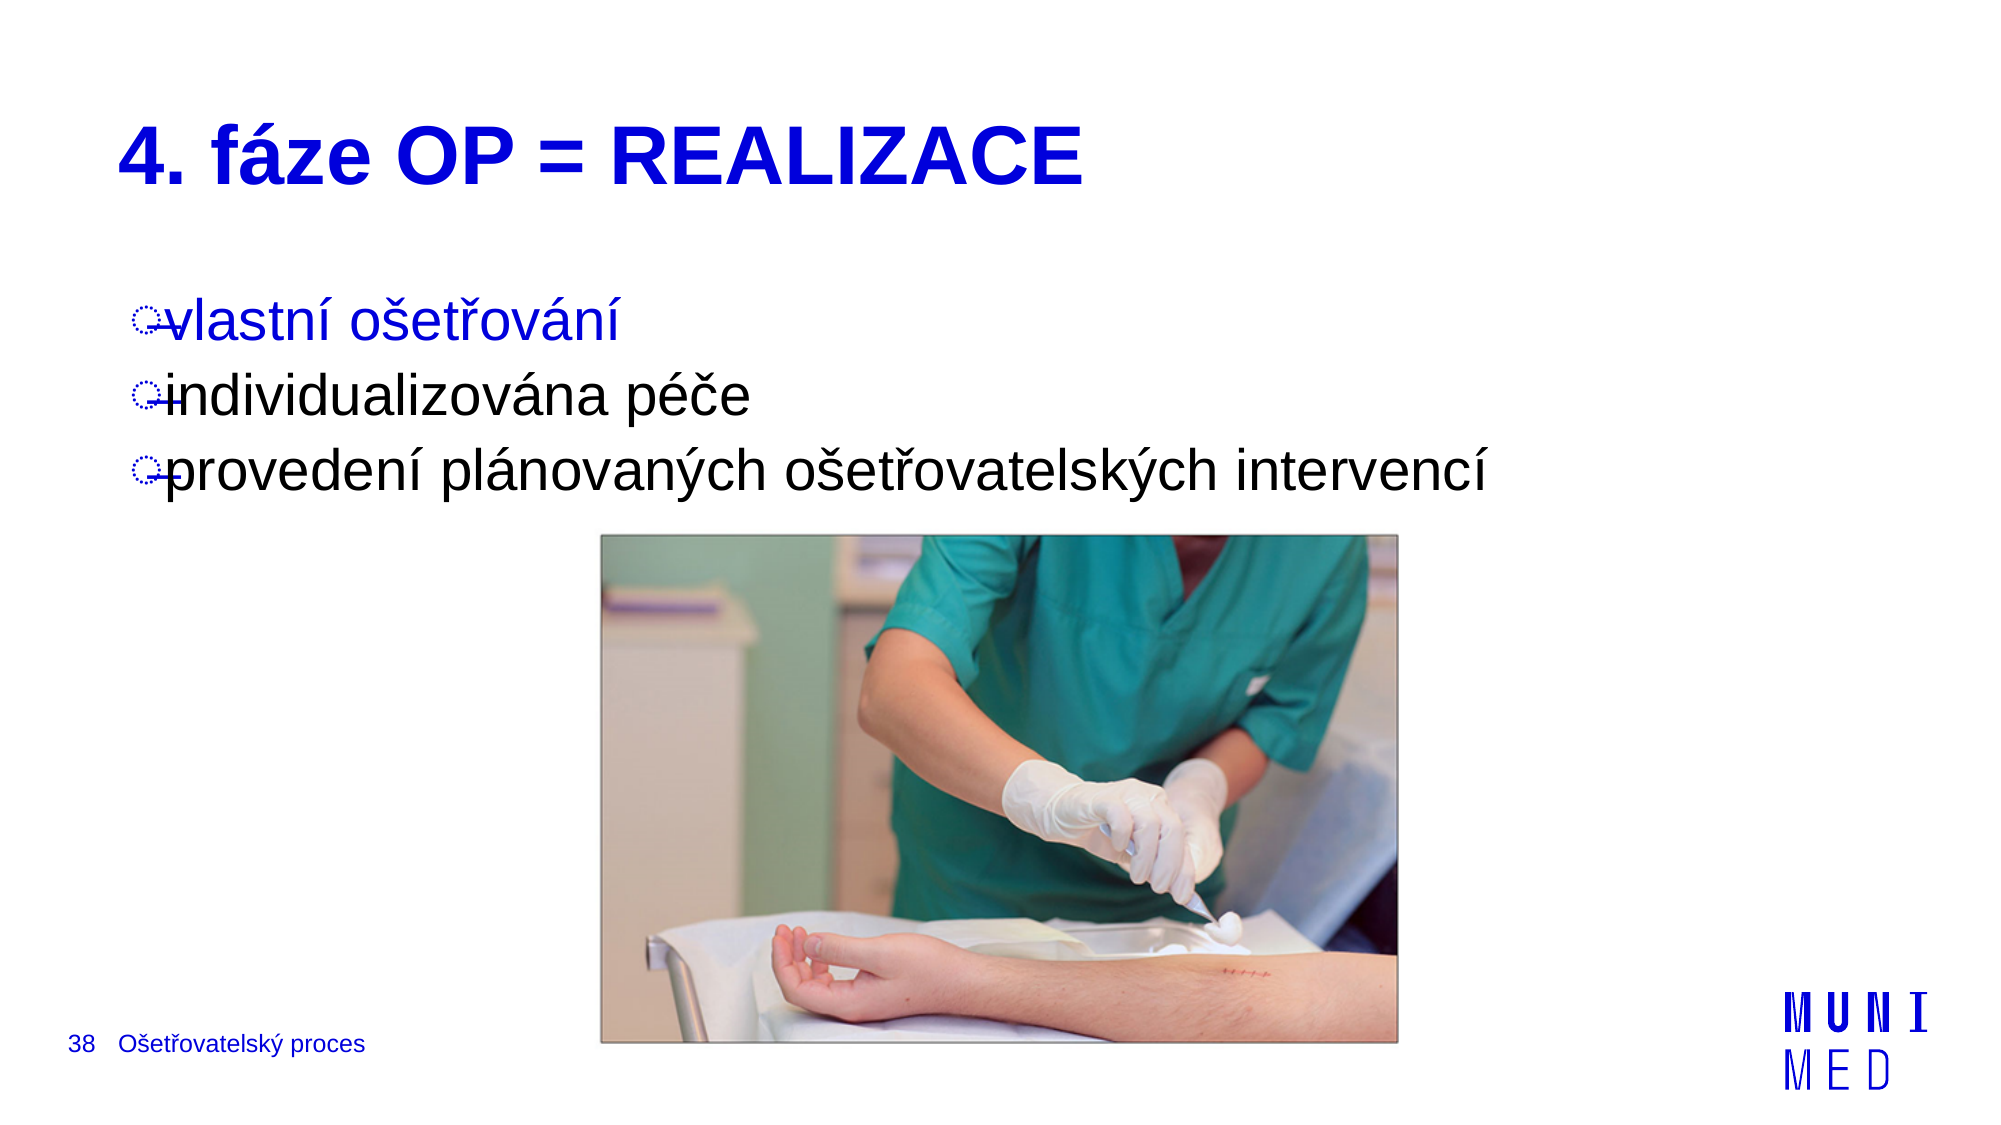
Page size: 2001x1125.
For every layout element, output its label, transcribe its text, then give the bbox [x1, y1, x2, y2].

picture [580, 515, 1418, 1064]
footer Ošetřovatelský proces [118, 1021, 575, 1063]
title 4. fáze OP = REALIZACE [118, 118, 1883, 193]
list vlastní ošetřování individualizována péče provedení plánovaných ošetřovatelských intervencí [118, 277, 1883, 957]
slide_number 38 [67, 1021, 110, 1063]
